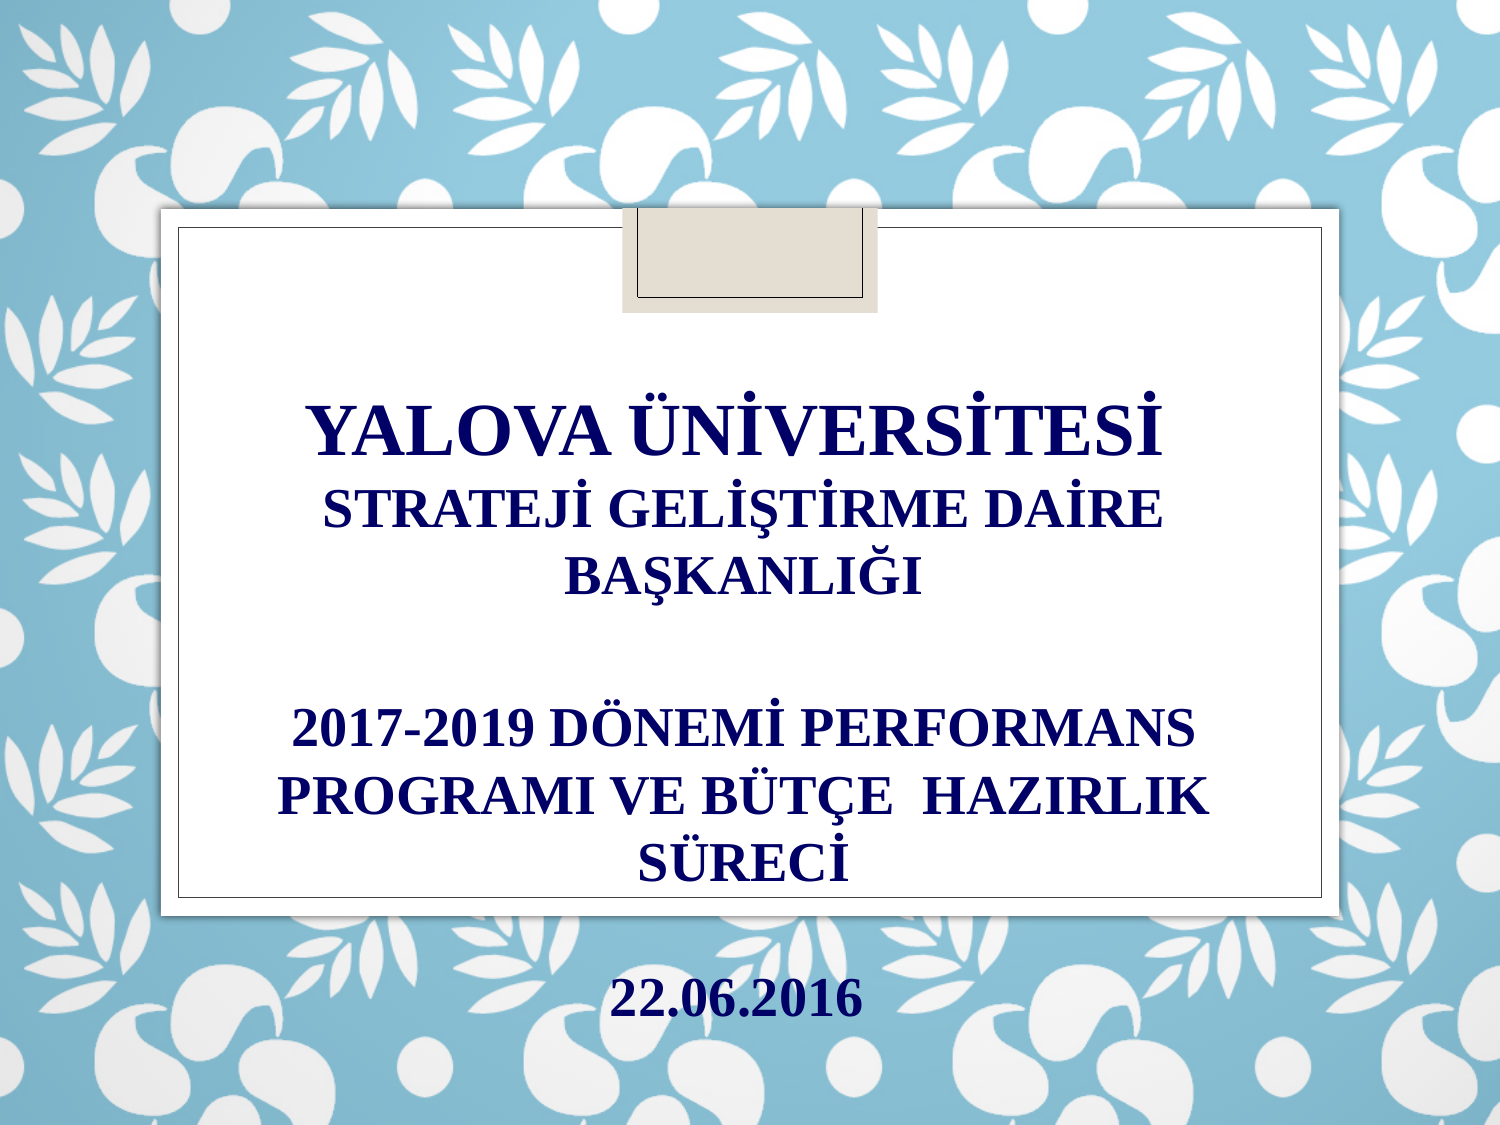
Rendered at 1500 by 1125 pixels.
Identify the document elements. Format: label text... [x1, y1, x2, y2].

text_box YALOVA ÜNİVERSİTESİ STRATEJİ GELİŞTİRME DAİRE BAŞKANLIĞI [218, 373, 1270, 614]
text_box 2017-2019 DÖNEMİ PERFORMANS PROGRAMI VE BÜTÇE HAZIRLIK SÜRECİ 22.06.2016 [206, 683, 1282, 1036]
table_cell [0, 0, 1500, 1125]
